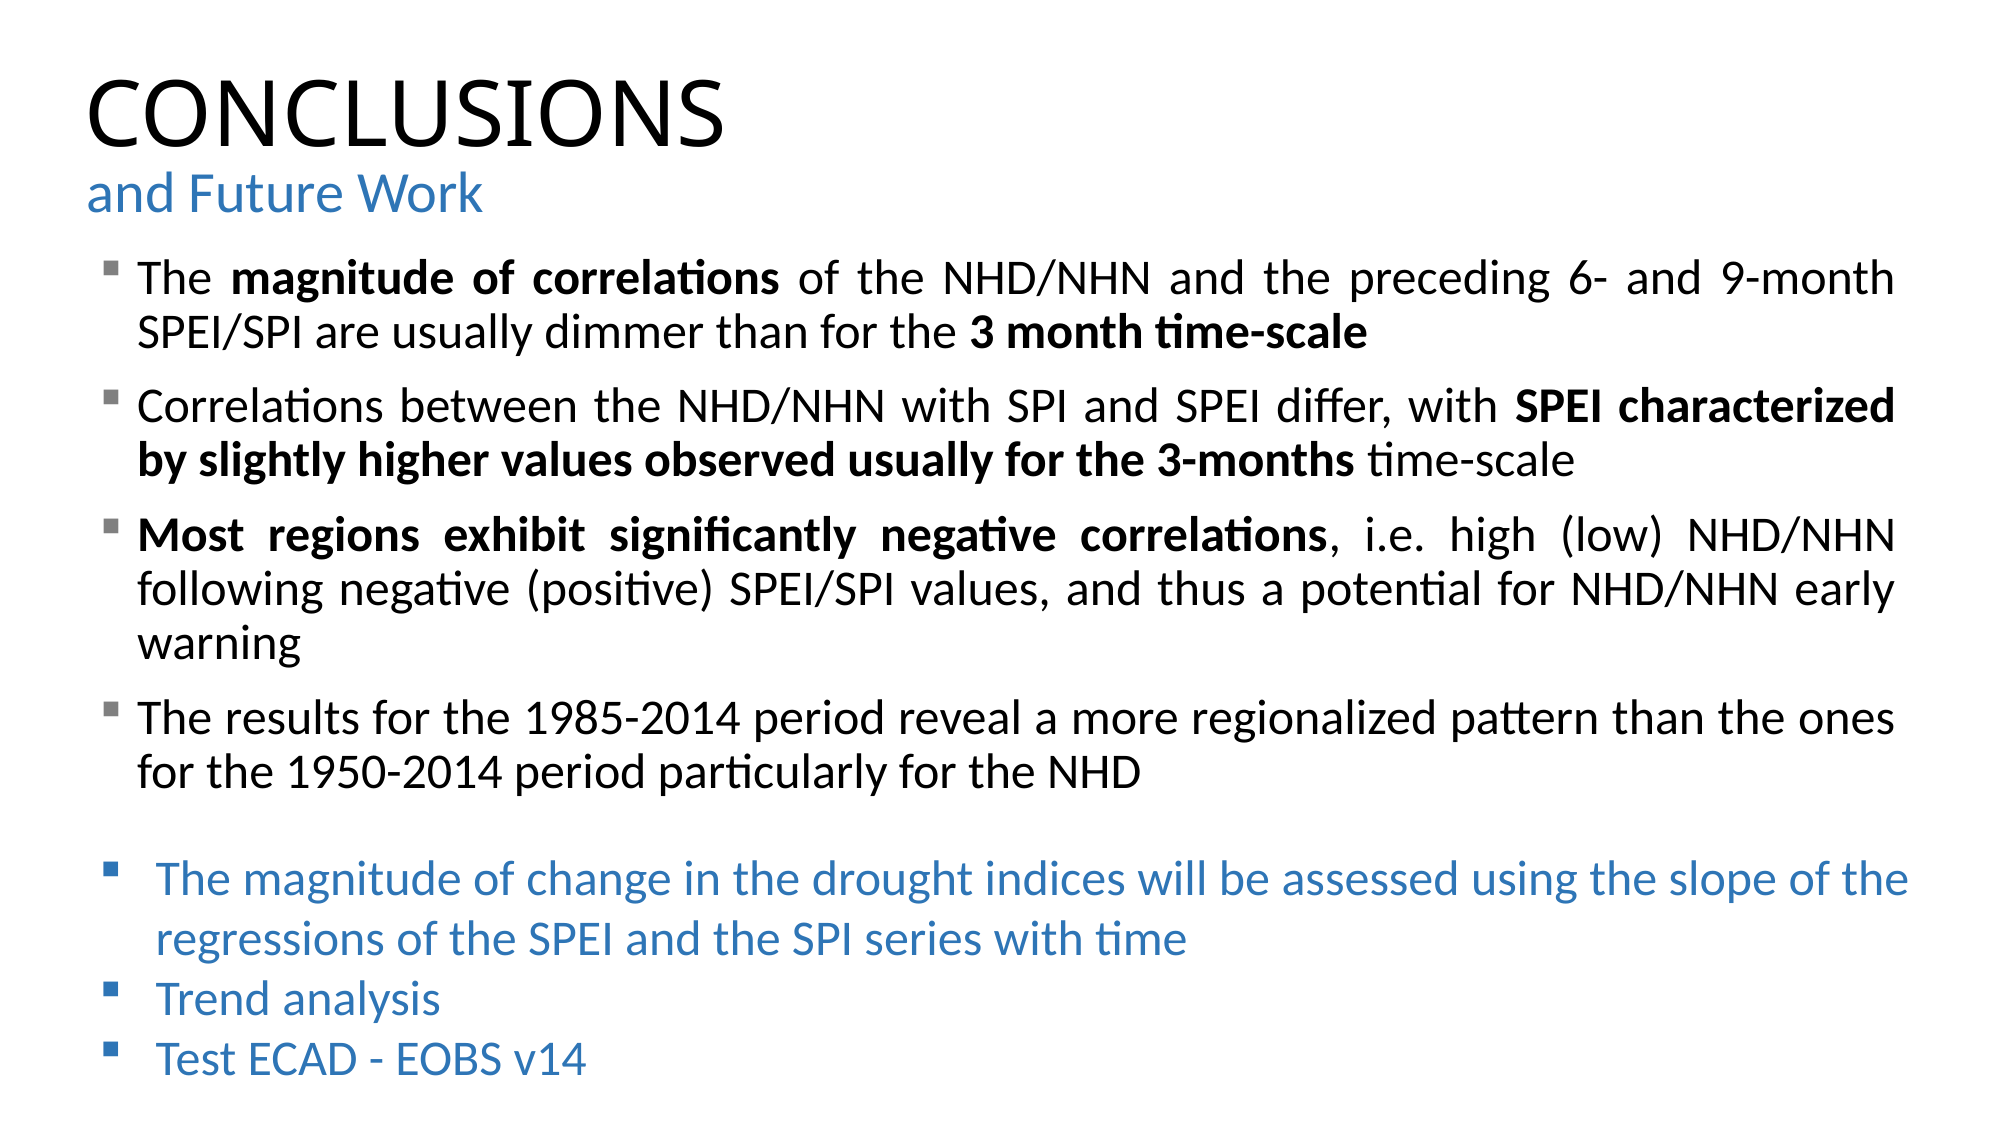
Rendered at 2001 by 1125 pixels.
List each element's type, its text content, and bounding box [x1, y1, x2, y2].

list The magnitude of correlations of the NHD/NHN and the preceding 6- and 9-month SPEI/SPI are usually dimmer than for the 3 month time-scale Correlations between the NHD/NHN with SPI and SPEI differ, with SPEI characterized by slightly higher values observed usually for the 3-months time-scale Most regions exhibit significantly negative correlations, i.e. high (low) NHD/NHN following negative (positive) SPEI/SPI values, and thus a potential for NHD/NHN early warning The results for the 1985-2014 period reveal a more regionalized pattern than the ones for the 1950-2014 period particularly for the NHD [84, 243, 1912, 838]
list and Future Work [84, 154, 1912, 243]
title CONCLUSIONS [84, 67, 1912, 154]
text_box The magnitude of change in the drought indices will be assessed using the slope of the regressions of the SPEI and the SPI series with time Trend analysis Test ECAD - EOBS v14 [84, 838, 1926, 1093]
